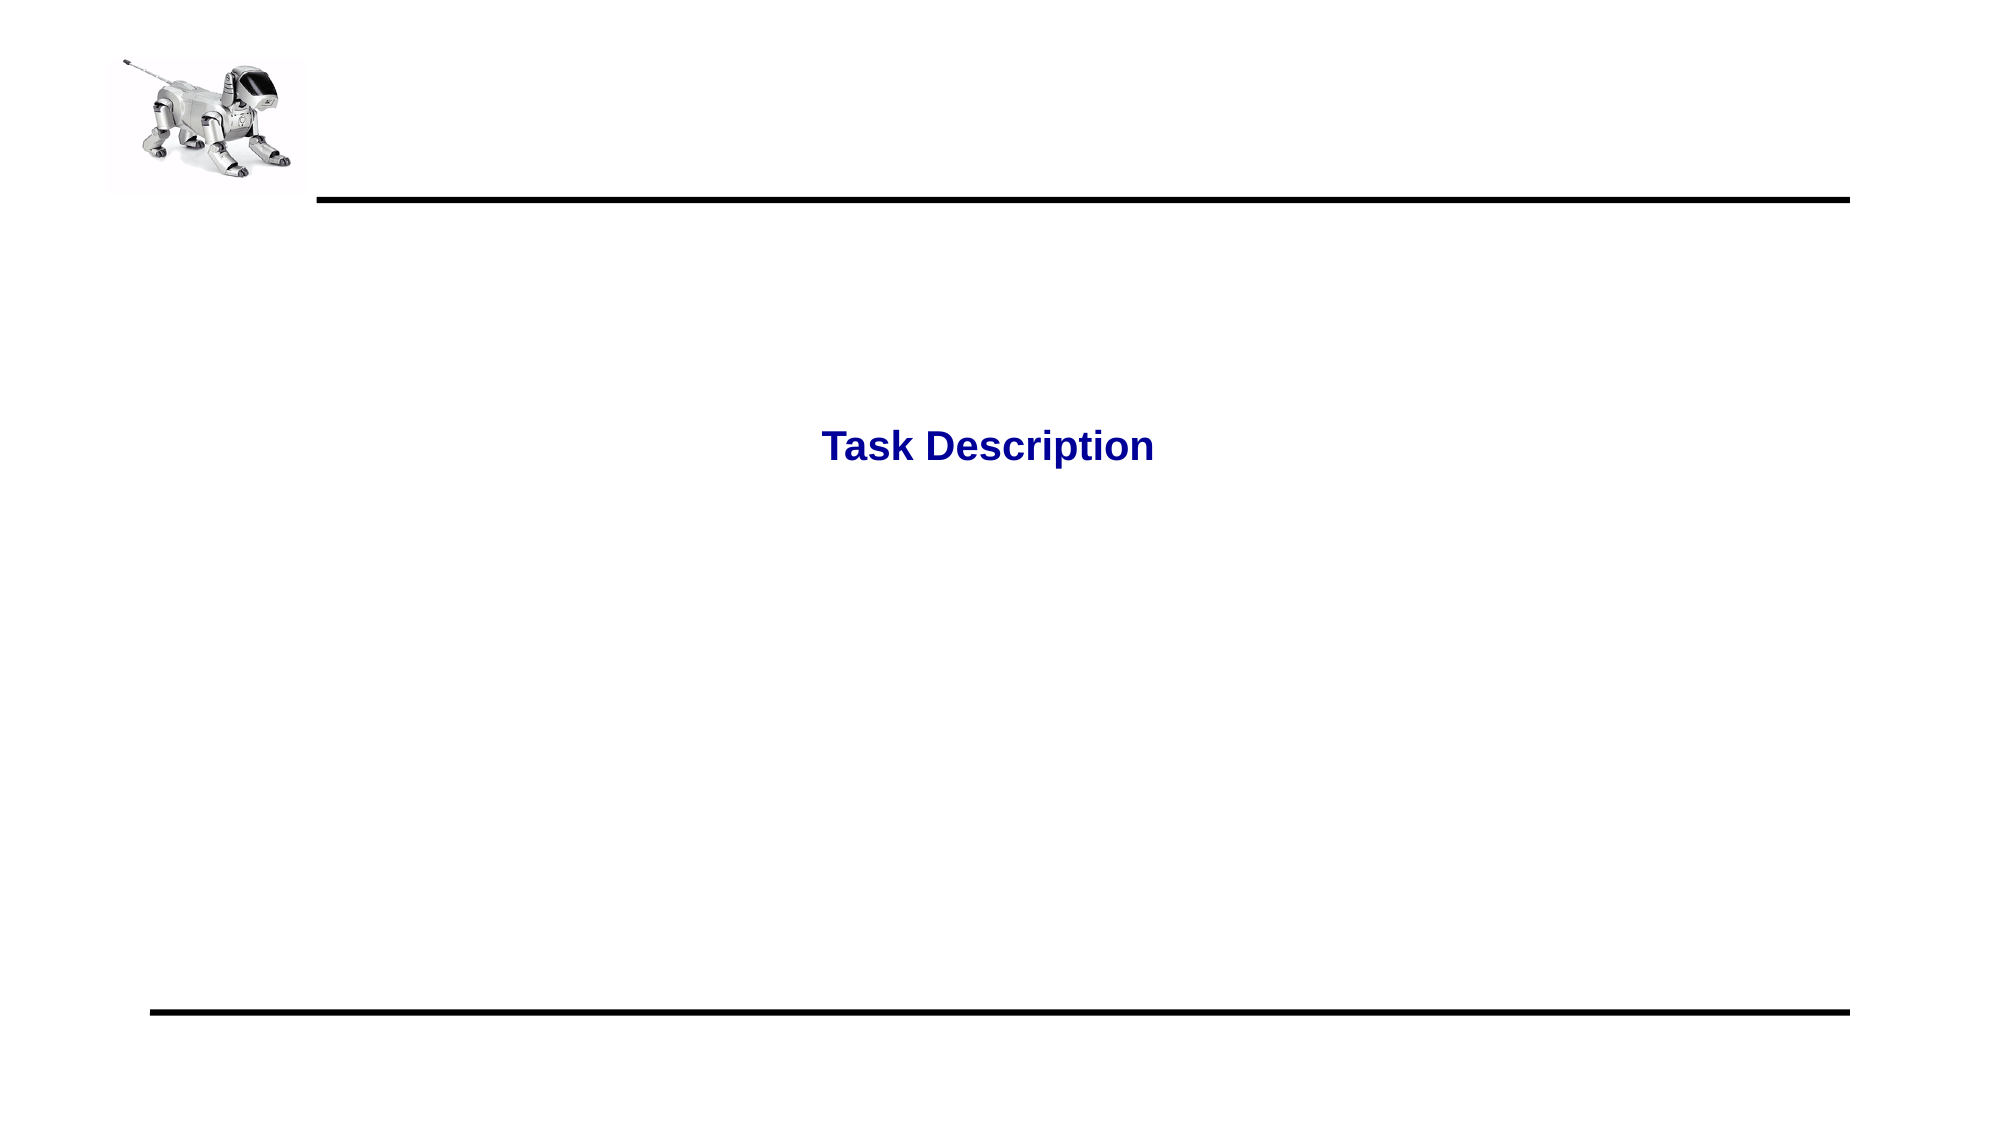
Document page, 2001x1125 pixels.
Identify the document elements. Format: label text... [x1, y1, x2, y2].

title Task Description [362, 375, 1638, 563]
picture [107, 59, 306, 194]
